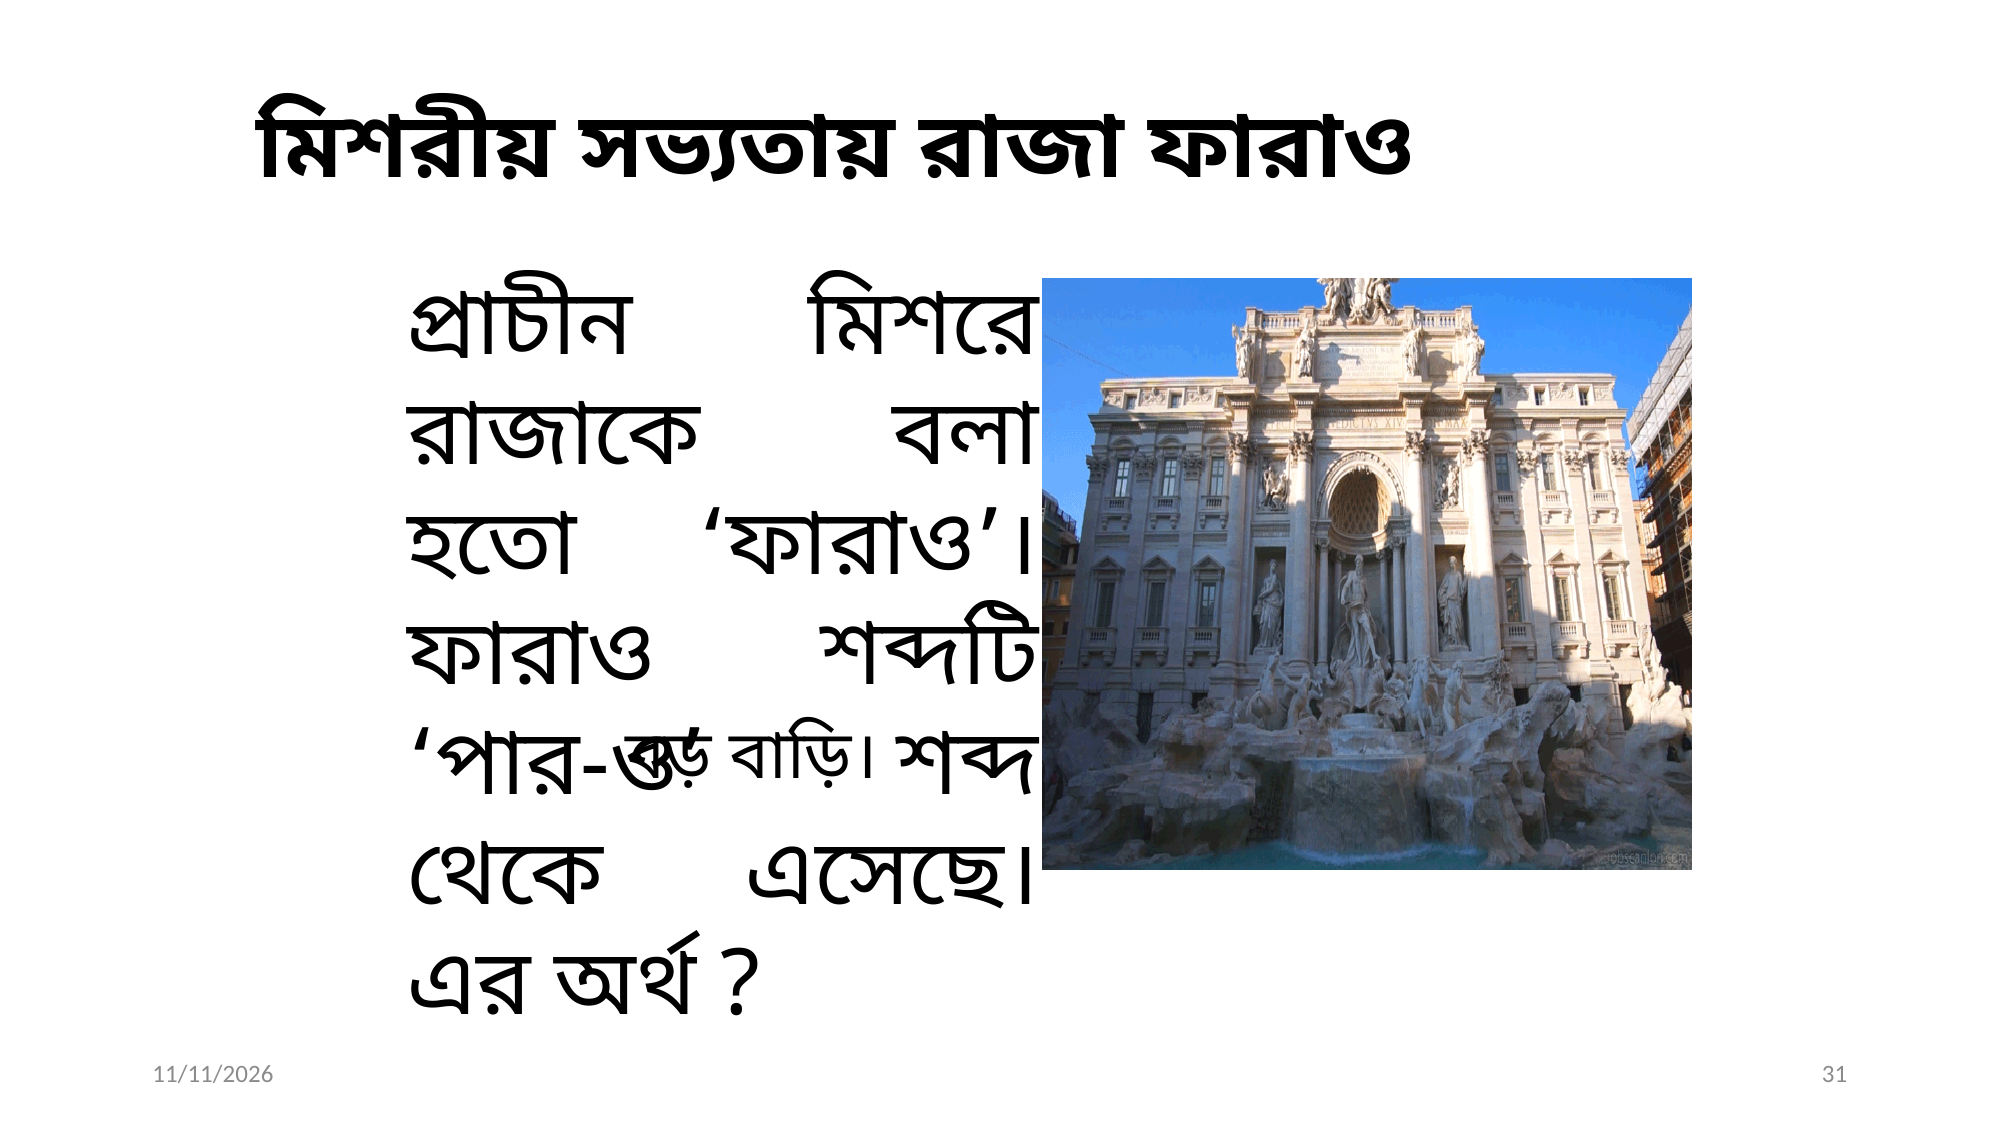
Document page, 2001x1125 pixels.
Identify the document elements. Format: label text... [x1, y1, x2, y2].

picture [1042, 278, 1692, 870]
slide_number 31 [1412, 1042, 1863, 1103]
text_box মিশরীয় সভ্যতায় রাজা ফারাও [241, 78, 1430, 313]
text_box প্রাচীন মিশরে রাজাকে বলা হতো ‘ফারাও’। ফারাও শব্দটি ‘পার-ও’ শব্দ থেকে এসেছে। এর অর্থ ? [392, 255, 1054, 1040]
text_box বড় বাড়ি। [610, 704, 1042, 799]
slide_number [137, 1042, 588, 1103]
